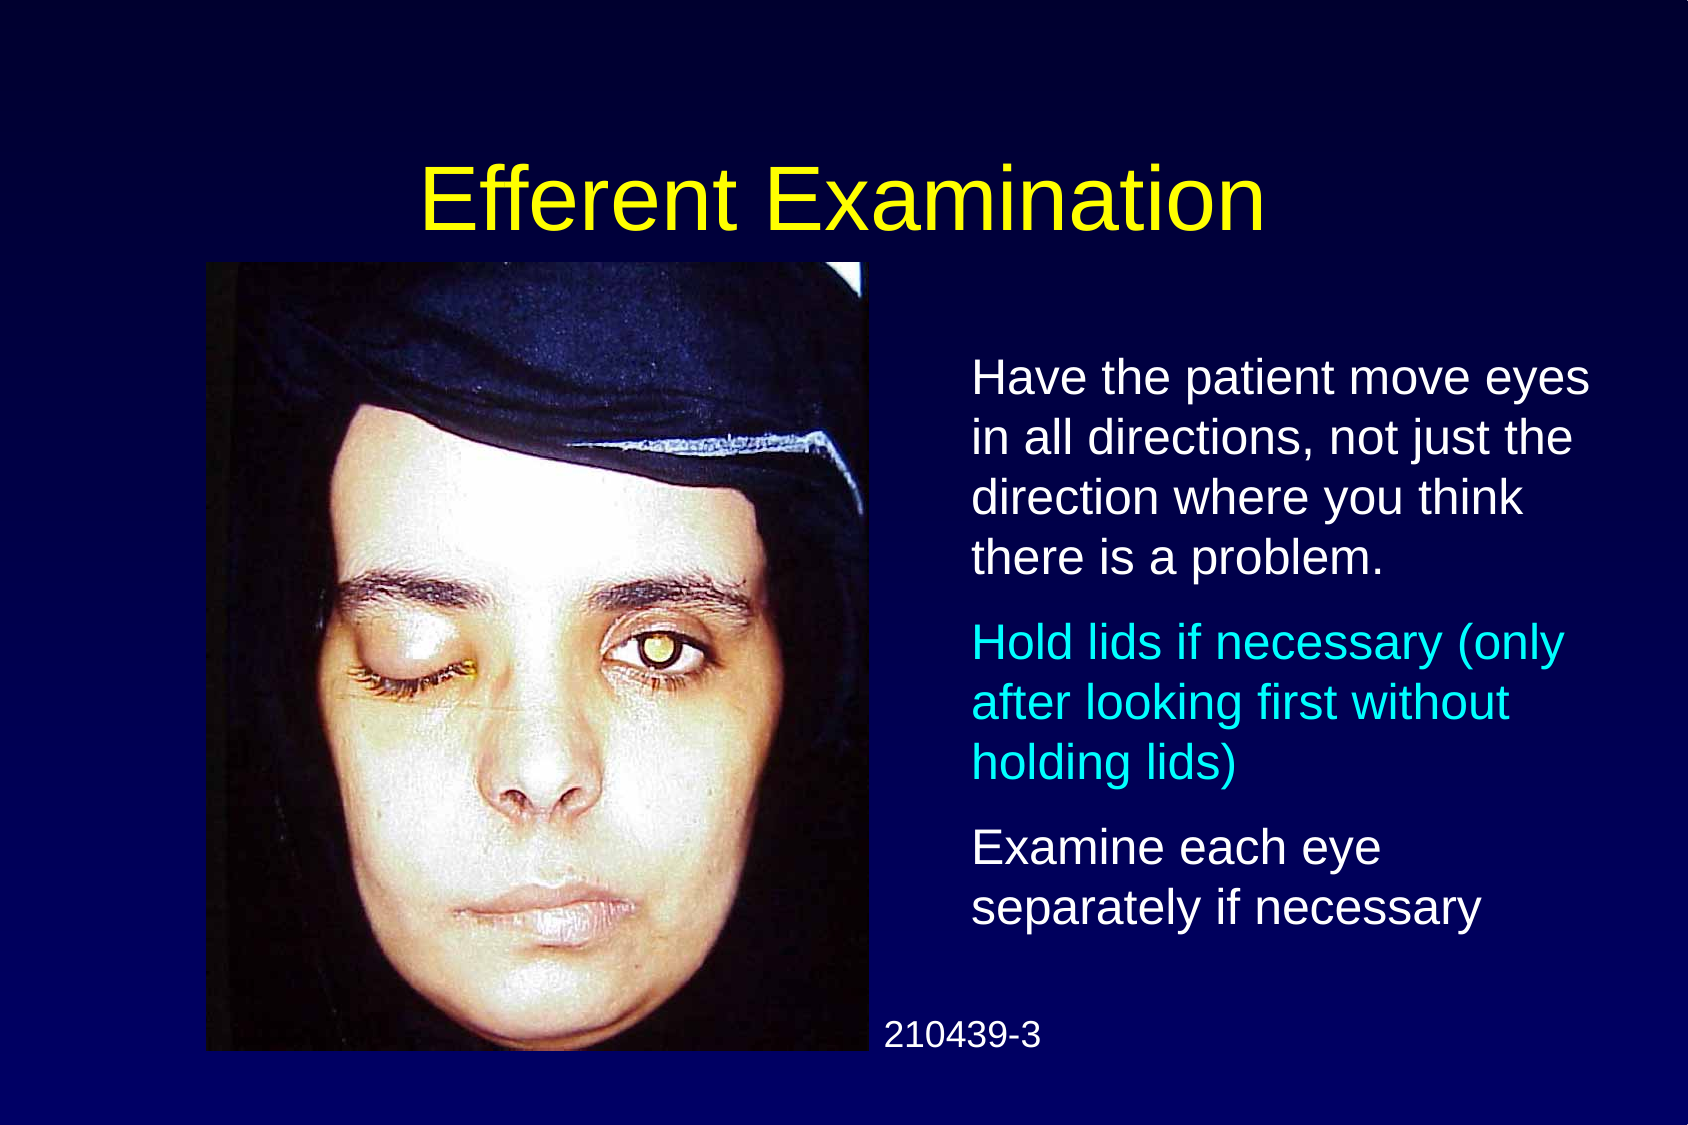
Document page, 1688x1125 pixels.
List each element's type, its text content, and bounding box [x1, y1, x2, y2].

picture [205, 262, 869, 1051]
text_box 210439-3 [868, 1002, 1107, 1062]
title Efferent Examination [126, 99, 1562, 288]
text_box Have the patient move eyes in all directions, not just the direction where you think there is a problem. Hold lids if necessary (only after looking first without holding lids) Examine each eye separately if necessary [956, 337, 1619, 943]
